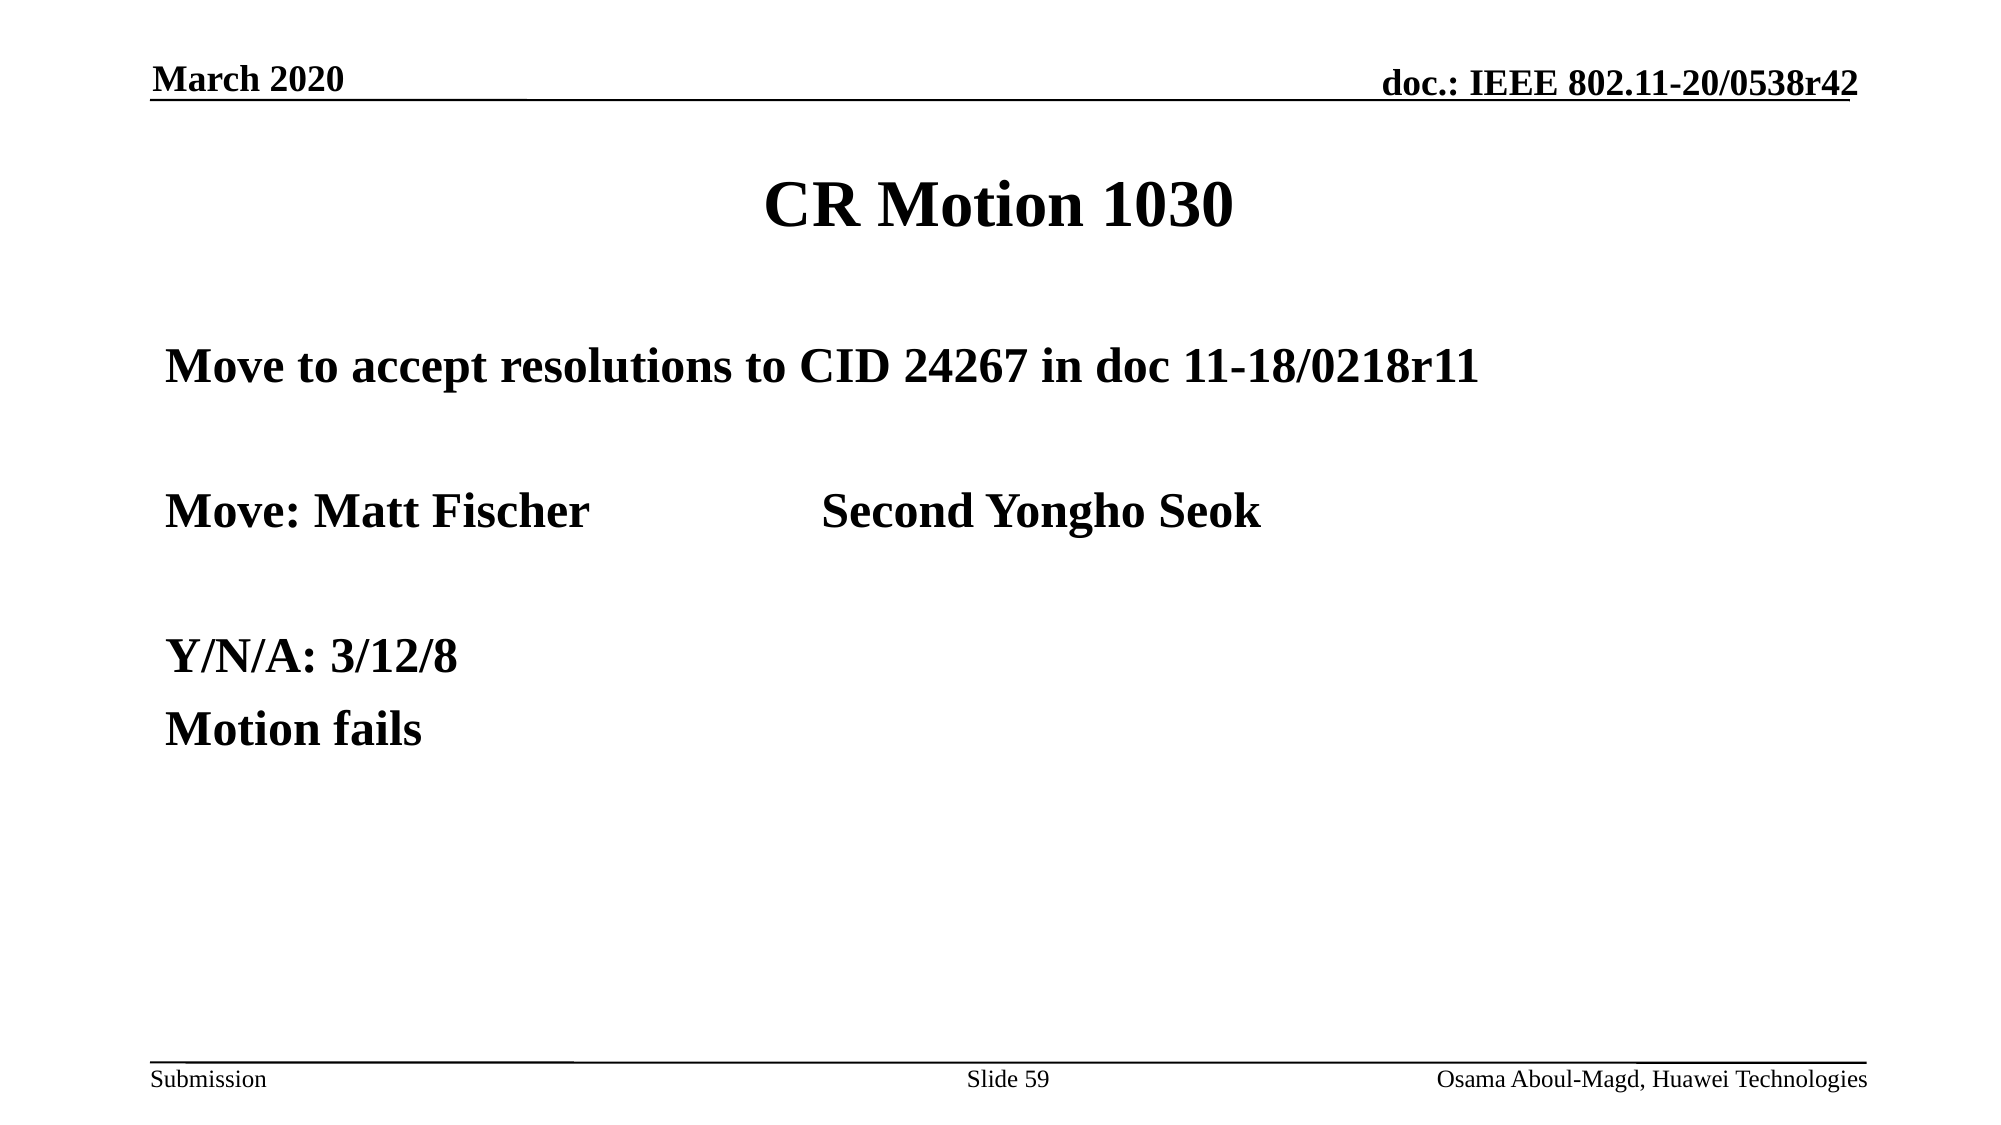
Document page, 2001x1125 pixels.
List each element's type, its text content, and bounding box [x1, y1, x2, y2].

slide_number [152, 54, 563, 100]
footer Osama Aboul-Magd, Huawei Technologies [1171, 1061, 1869, 1093]
list Move to accept resolutions to CID 24267 in doc 11-18/0218r11 Move: Matt Fischer Second Yongho Seok Y/N/A: 3/12/8 Motion fails [149, 324, 1850, 1000]
title CR Motion 1030 [149, 112, 1850, 288]
slide_number Slide 59 [950, 1061, 1067, 1123]
